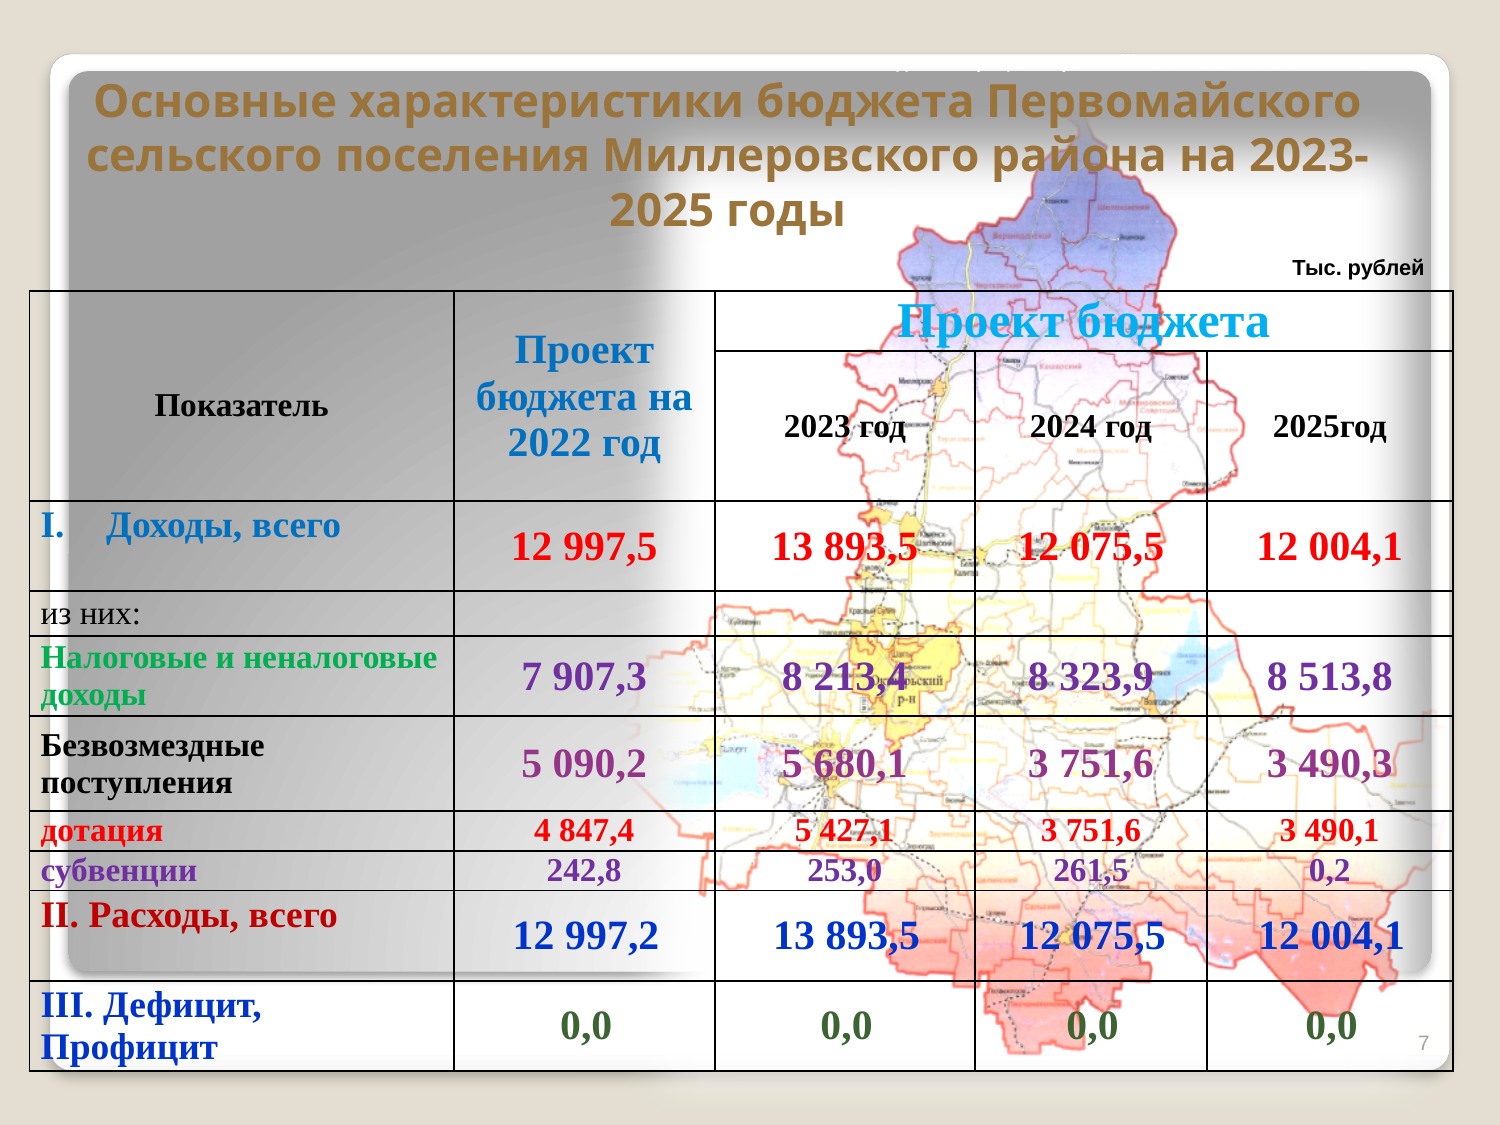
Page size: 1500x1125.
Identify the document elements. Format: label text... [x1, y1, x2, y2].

title Основные характеристики бюджета Первомайского сельского поселения Миллеровского района на 2023-2025 годы [29, 113, 605, 244]
table_cell дотация [30, 812, 453, 850]
text_box [38, 157, 245, 223]
table_cell субвенции [30, 852, 453, 890]
table_cell 5 090,2 [455, 717, 605, 810]
table_cell 12 997,2 [455, 891, 605, 980]
picture [612, 101, 1459, 1125]
table_cell 242,8 [455, 852, 605, 890]
table_cell Безвозмездные поступления [30, 717, 453, 810]
text_box Администрация Первомайского сельского поселения [868, 42, 1436, 80]
table_cell II. Расходы, всего [30, 891, 453, 980]
table_cell 4 847,4 [455, 812, 605, 850]
table_cell 0,0 [455, 982, 605, 1070]
table_cell 12 997,5 [455, 502, 605, 590]
table_cell Налоговые и неналоговые доходы [30, 637, 453, 715]
table_cell Доходы, всего [30, 502, 453, 590]
table_cell [455, 592, 605, 635]
table_header Проект бюджета на 2022 год [455, 292, 605, 500]
table_cell из них: [30, 592, 453, 635]
table_cell 7 907,3 [455, 637, 605, 715]
table_header Показатель [30, 292, 453, 500]
table_cell III. Дефицит, Профицит [30, 982, 453, 1070]
